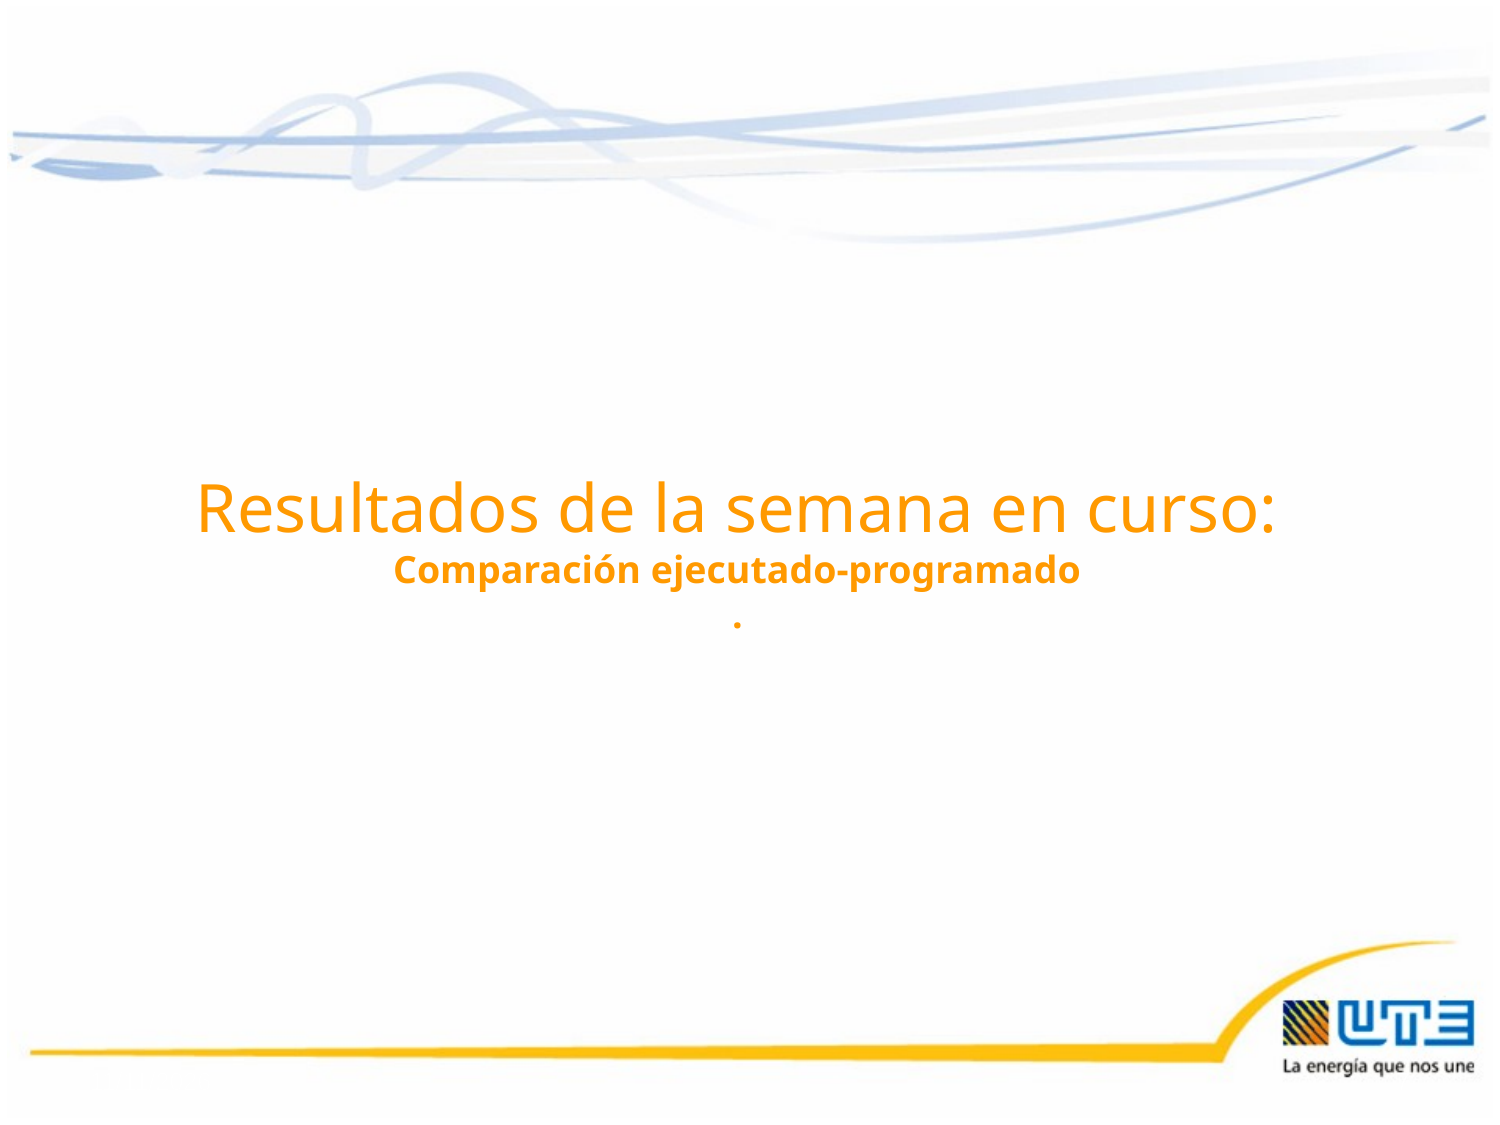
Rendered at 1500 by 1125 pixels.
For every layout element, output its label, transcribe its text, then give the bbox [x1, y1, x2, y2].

title Resultados de la semana en curso: Comparación ejecutado-programado . [62, 487, 1413, 715]
text_box 7 [1074, 1024, 1425, 1103]
picture [7, 6, 1493, 1118]
text_box 31/03/2016 [75, 1024, 425, 1103]
